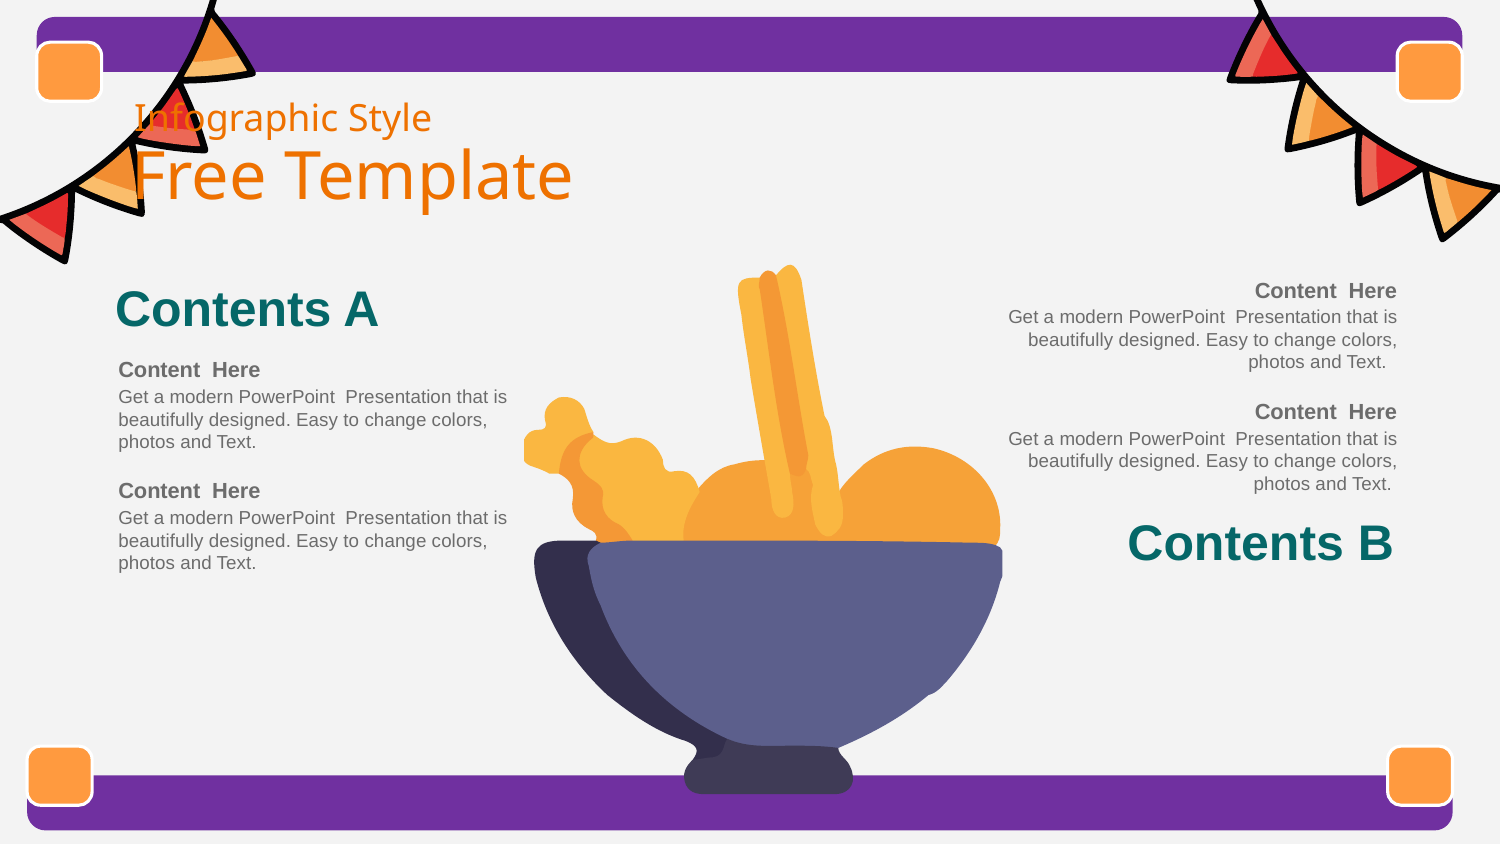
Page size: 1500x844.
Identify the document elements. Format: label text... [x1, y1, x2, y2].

picture [523, 261, 1003, 795]
title Free Template [116, 162, 1381, 212]
text_box Contents A [100, 269, 449, 344]
list Infographic Style [100, 72, 1500, 162]
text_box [103, 347, 518, 461]
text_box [1008, 268, 1412, 382]
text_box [1008, 389, 1412, 503]
text_box Contents B [1072, 511, 1409, 579]
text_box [103, 468, 518, 582]
